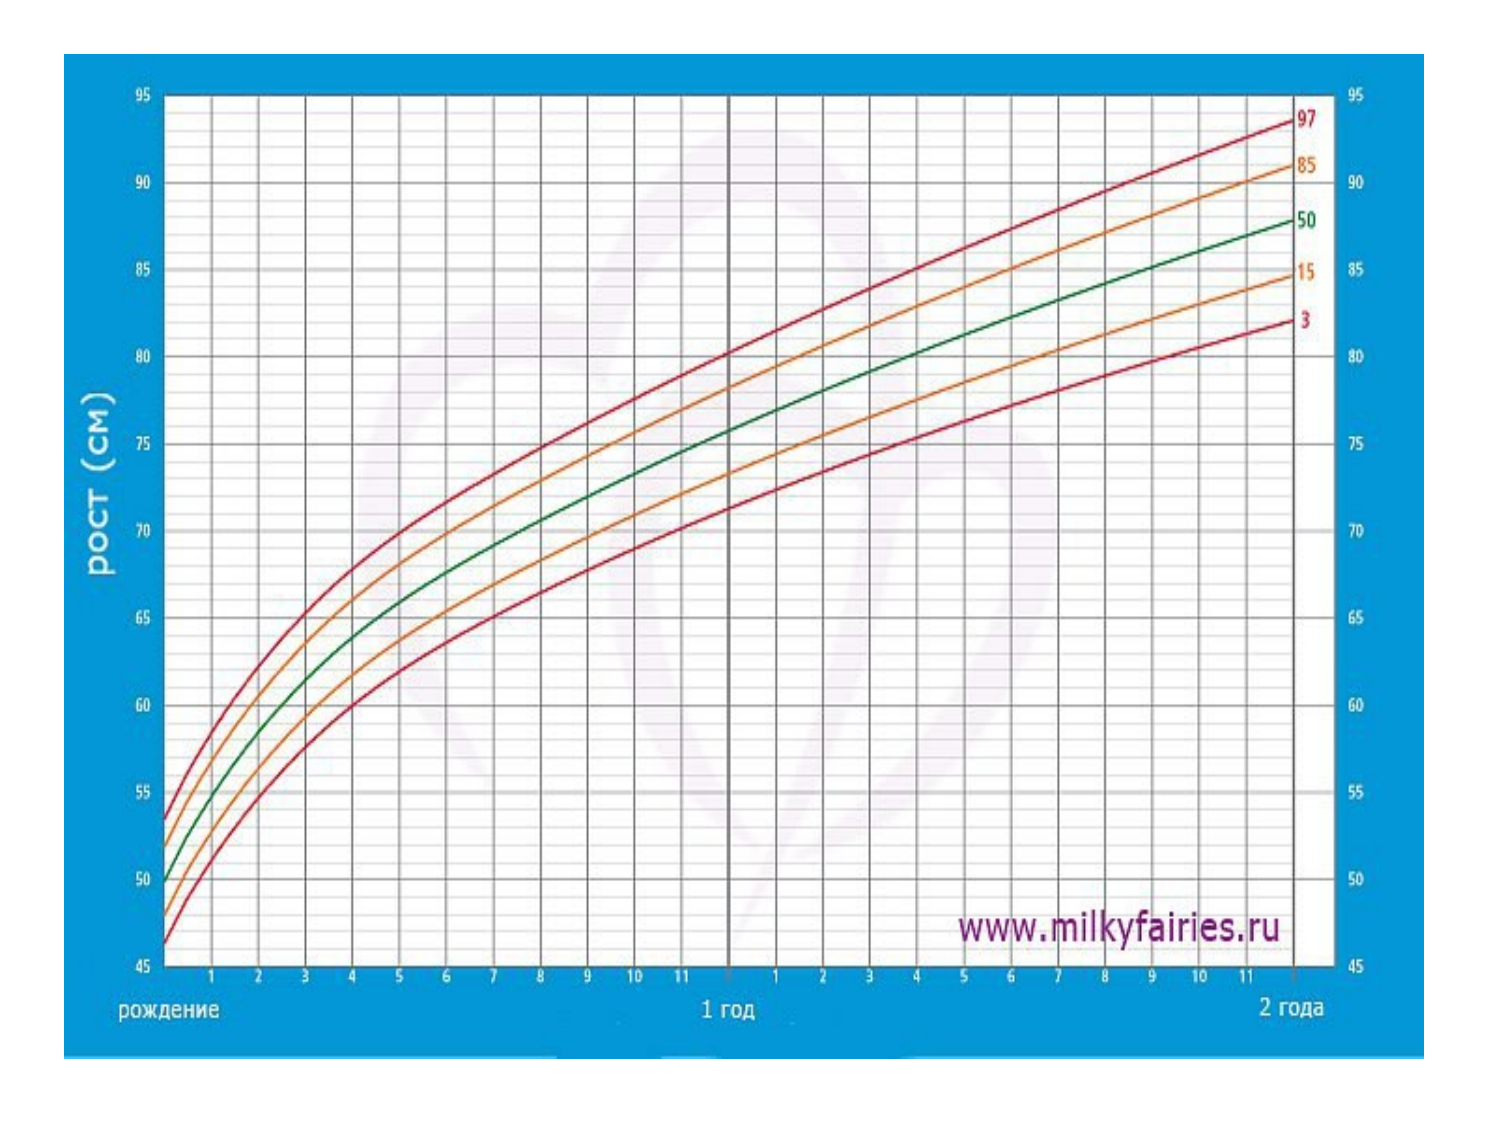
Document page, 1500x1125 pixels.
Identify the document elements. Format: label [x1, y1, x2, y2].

list [64, 54, 1424, 1059]
